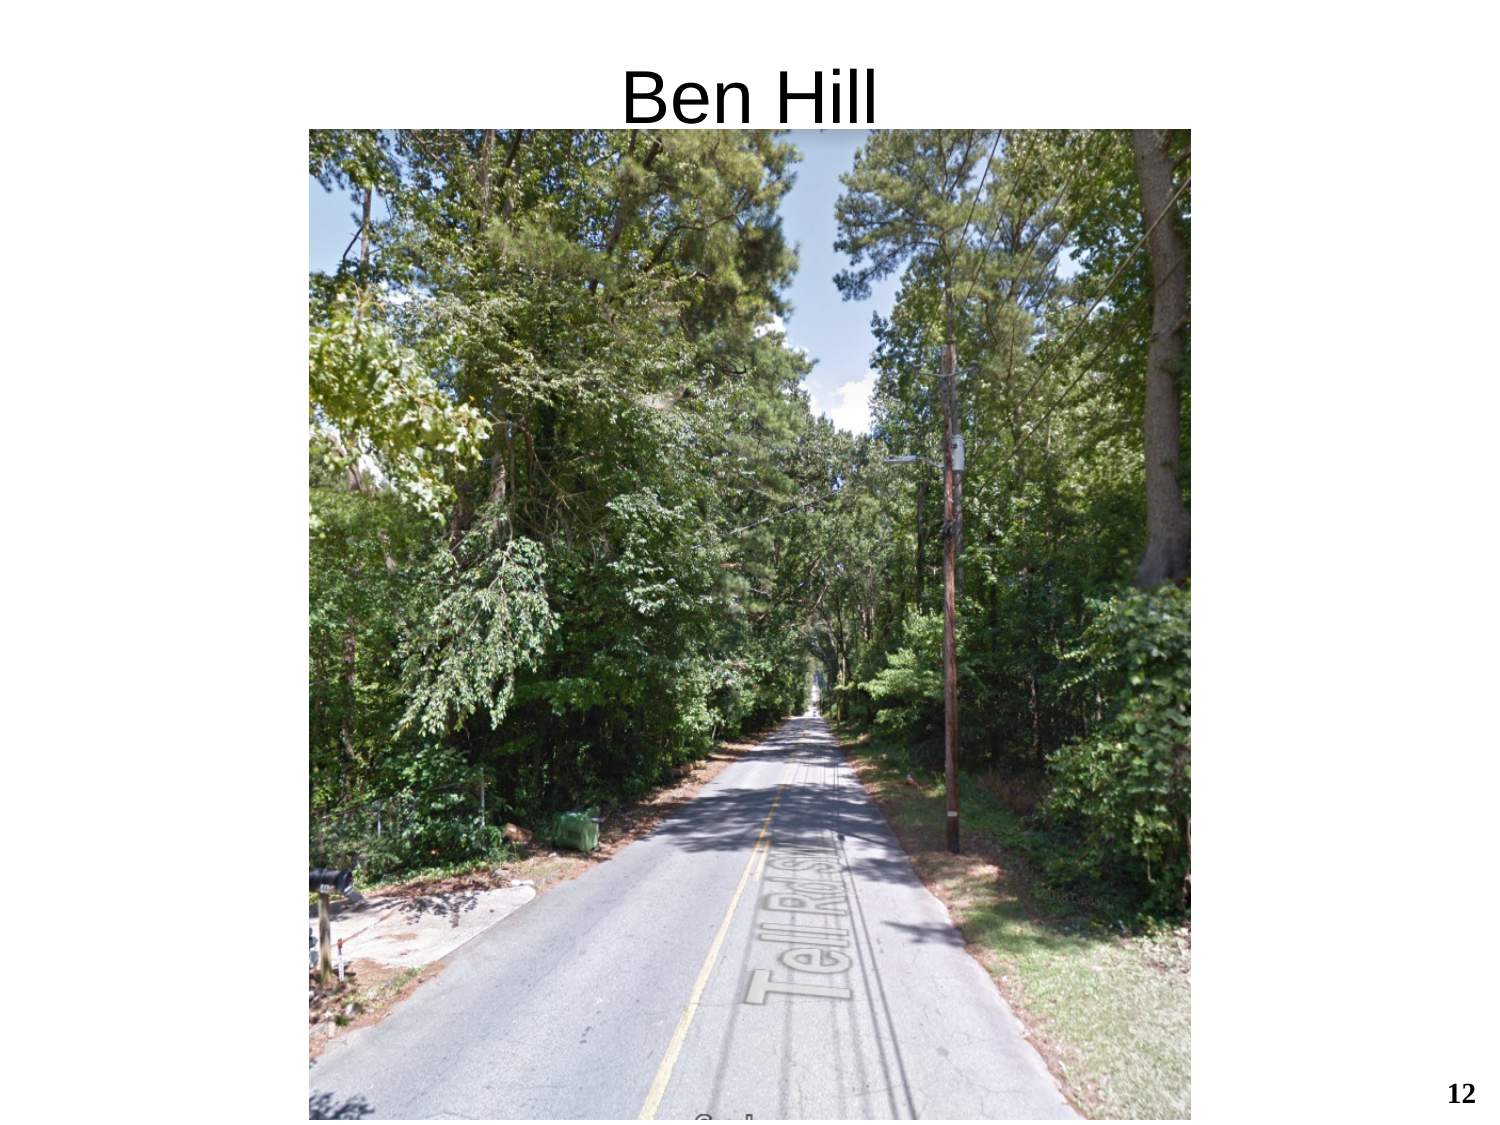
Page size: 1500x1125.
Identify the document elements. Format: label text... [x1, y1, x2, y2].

title Ben Hill [112, 0, 1388, 213]
slide_number 12 [1422, 1059, 1500, 1125]
picture [309, 128, 1191, 1120]
